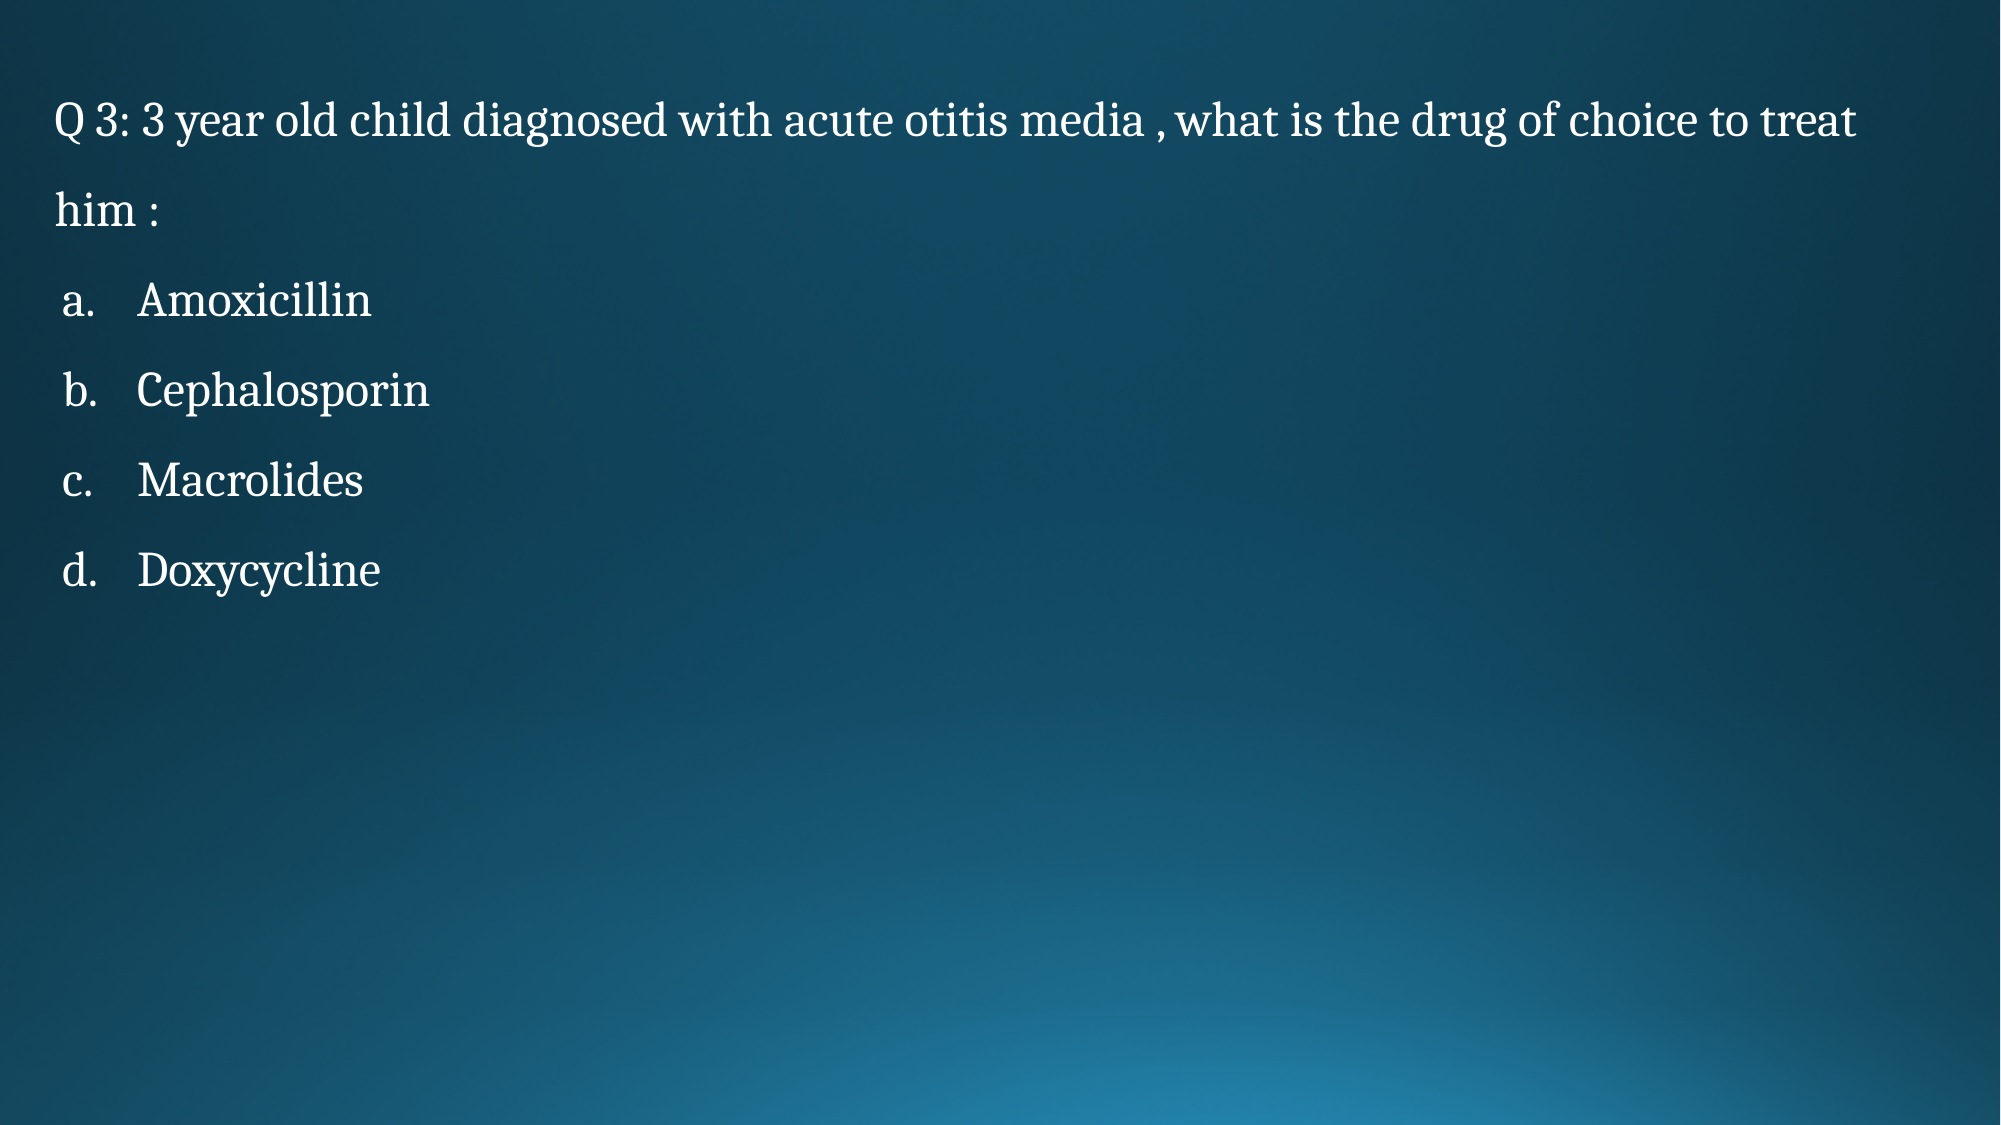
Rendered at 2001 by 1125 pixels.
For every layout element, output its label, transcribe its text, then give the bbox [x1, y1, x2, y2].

picture [0, 0, 2001, 1125]
text_box Q 3: 3 year old child diagnosed with acute otitis media , what is the drug of choice to treat him : Amoxicillin Cephalosporin Macrolides Doxycycline [39, 49, 1934, 694]
